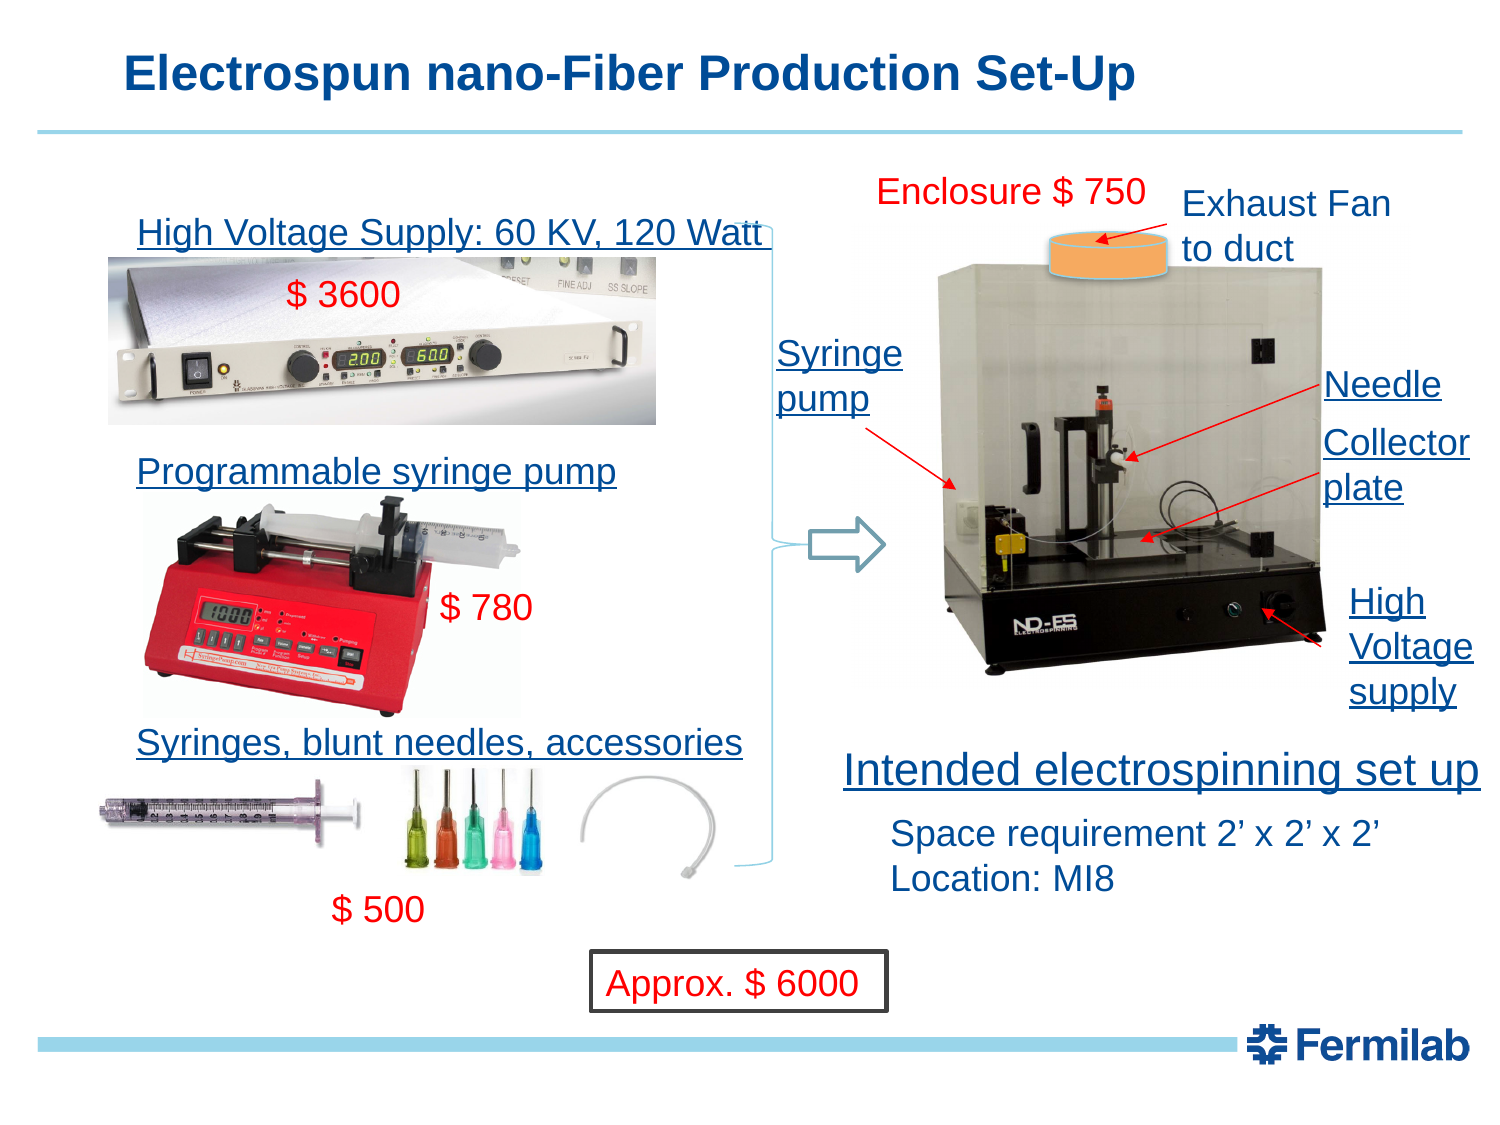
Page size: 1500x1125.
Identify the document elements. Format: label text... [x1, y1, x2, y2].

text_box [1261, 607, 1322, 647]
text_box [865, 427, 957, 490]
text_box High Voltage supply [1334, 569, 1500, 720]
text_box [1094, 224, 1168, 243]
text_box $ 500 [316, 877, 502, 938]
text_box Syringe pump [761, 321, 845, 427]
text_box Intended electrospinning set up [828, 732, 1496, 803]
text_box [808, 529, 845, 560]
text_box Collector plate [1416, 410, 1488, 516]
text_box Enclosure $ 750 [861, 160, 1167, 220]
text_box Exhaust Fan to duct [1166, 171, 1416, 232]
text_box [1124, 384, 1320, 461]
text_box $ 780 [525, 575, 610, 635]
text_box High Voltage Supply: 60 KV, 120 Watt [122, 200, 789, 261]
text_box Space requirement 2’ x 2’ x 2’ Location: MI8 [875, 801, 1413, 906]
text_box Syringes, blunt needles, accessories [121, 710, 734, 771]
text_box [1139, 472, 1320, 542]
text_box Electrospun nano-Fiber Production Set-Up [108, 33, 1163, 108]
picture [0, 0, 1500, 1125]
text_box Approx. $ 6000 [589, 949, 889, 1013]
text_box Programmable syringe pump [121, 439, 632, 500]
text_box [734, 222, 808, 867]
text_box Needle [1416, 352, 1463, 413]
